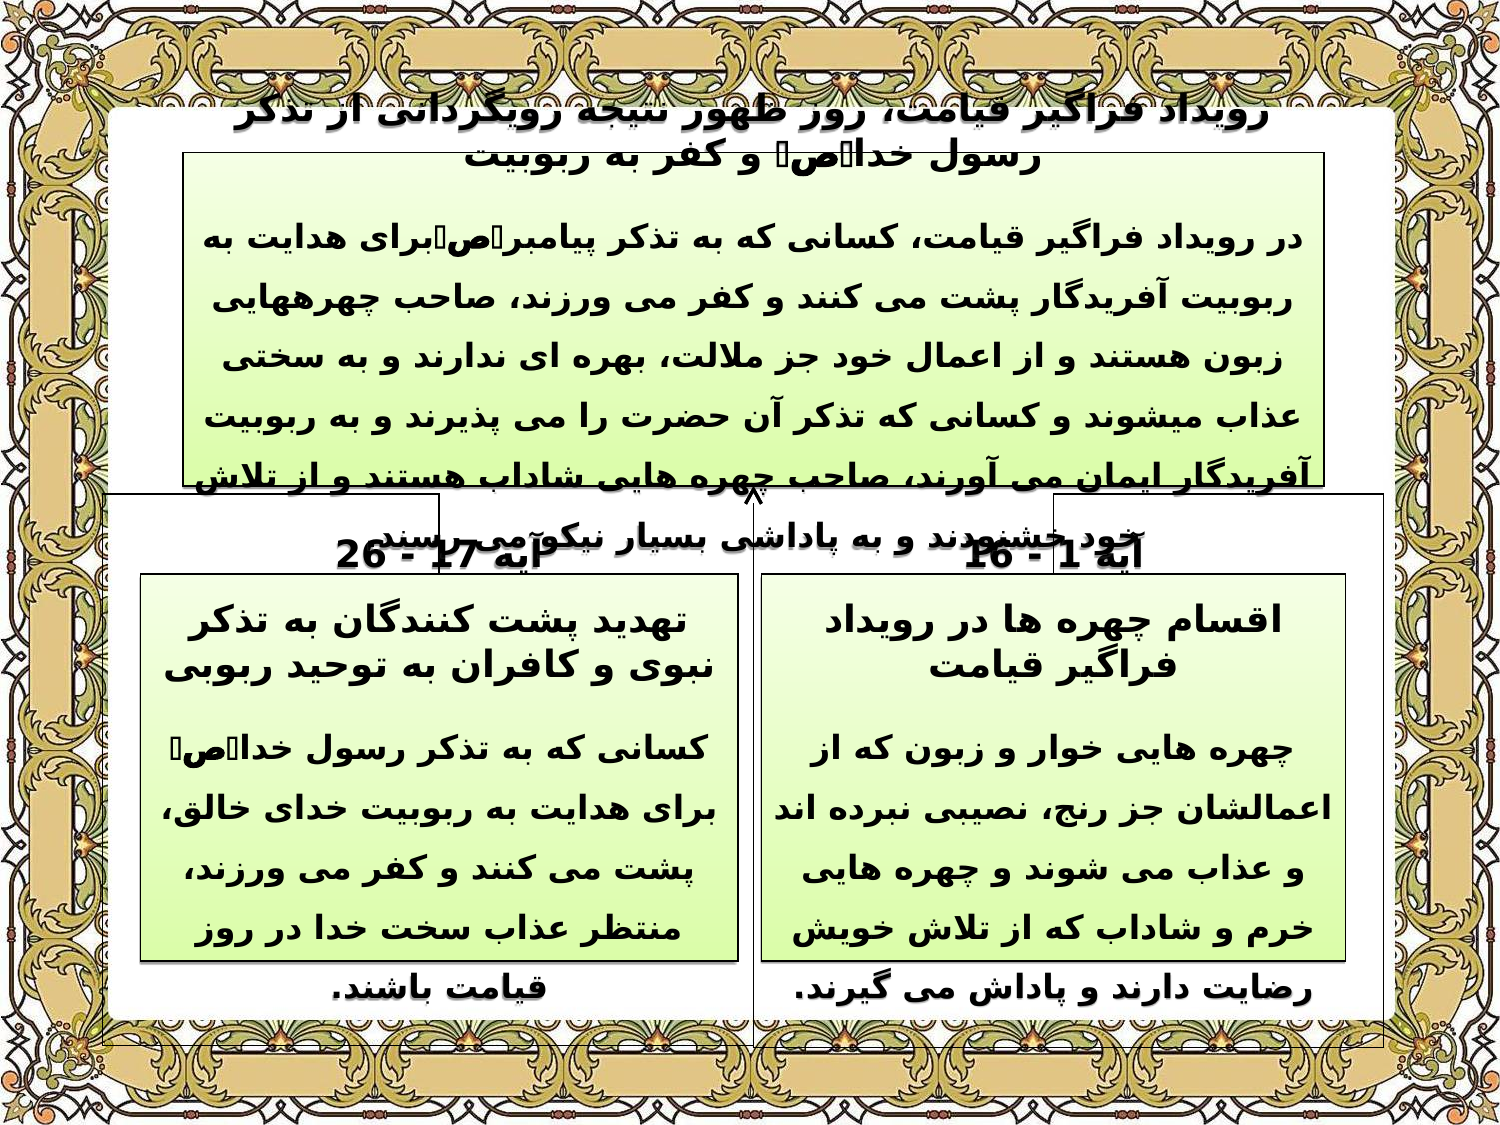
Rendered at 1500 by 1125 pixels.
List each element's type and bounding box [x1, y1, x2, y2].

picture [0, 0, 1500, 1125]
text_box [552, 372, 641, 688]
text_box [859, 379, 948, 680]
